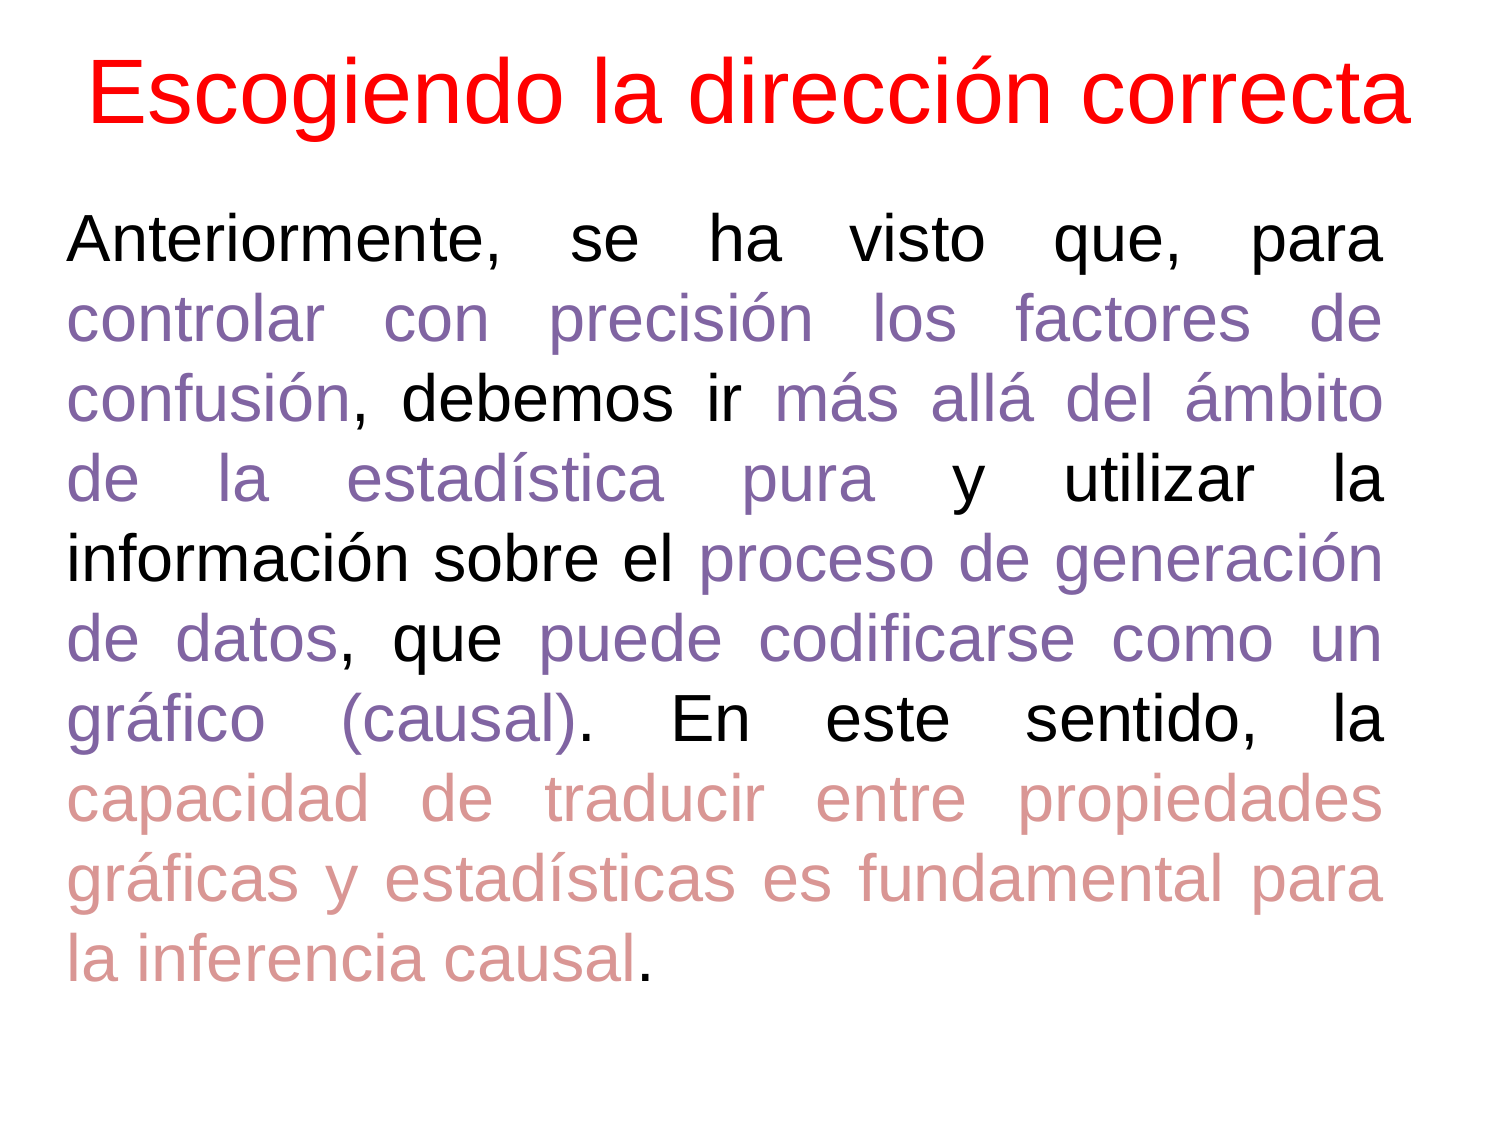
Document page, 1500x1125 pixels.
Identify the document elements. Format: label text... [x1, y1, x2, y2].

text_box Anteriormente, se ha visto que, para controlar con precisión los factores de confusión, debemos ir más allá del ámbito de la estadística pura y utilizar la información sobre el proceso de generación de datos, que puede codificarse como un gráfico (causal). En este sentido, la capacidad de traducir entre propiedades gráficas y estadísticas es fundamental para la inferencia causal. [51, 187, 1400, 1002]
title Escogiendo la dirección correcta [0, 0, 1500, 188]
